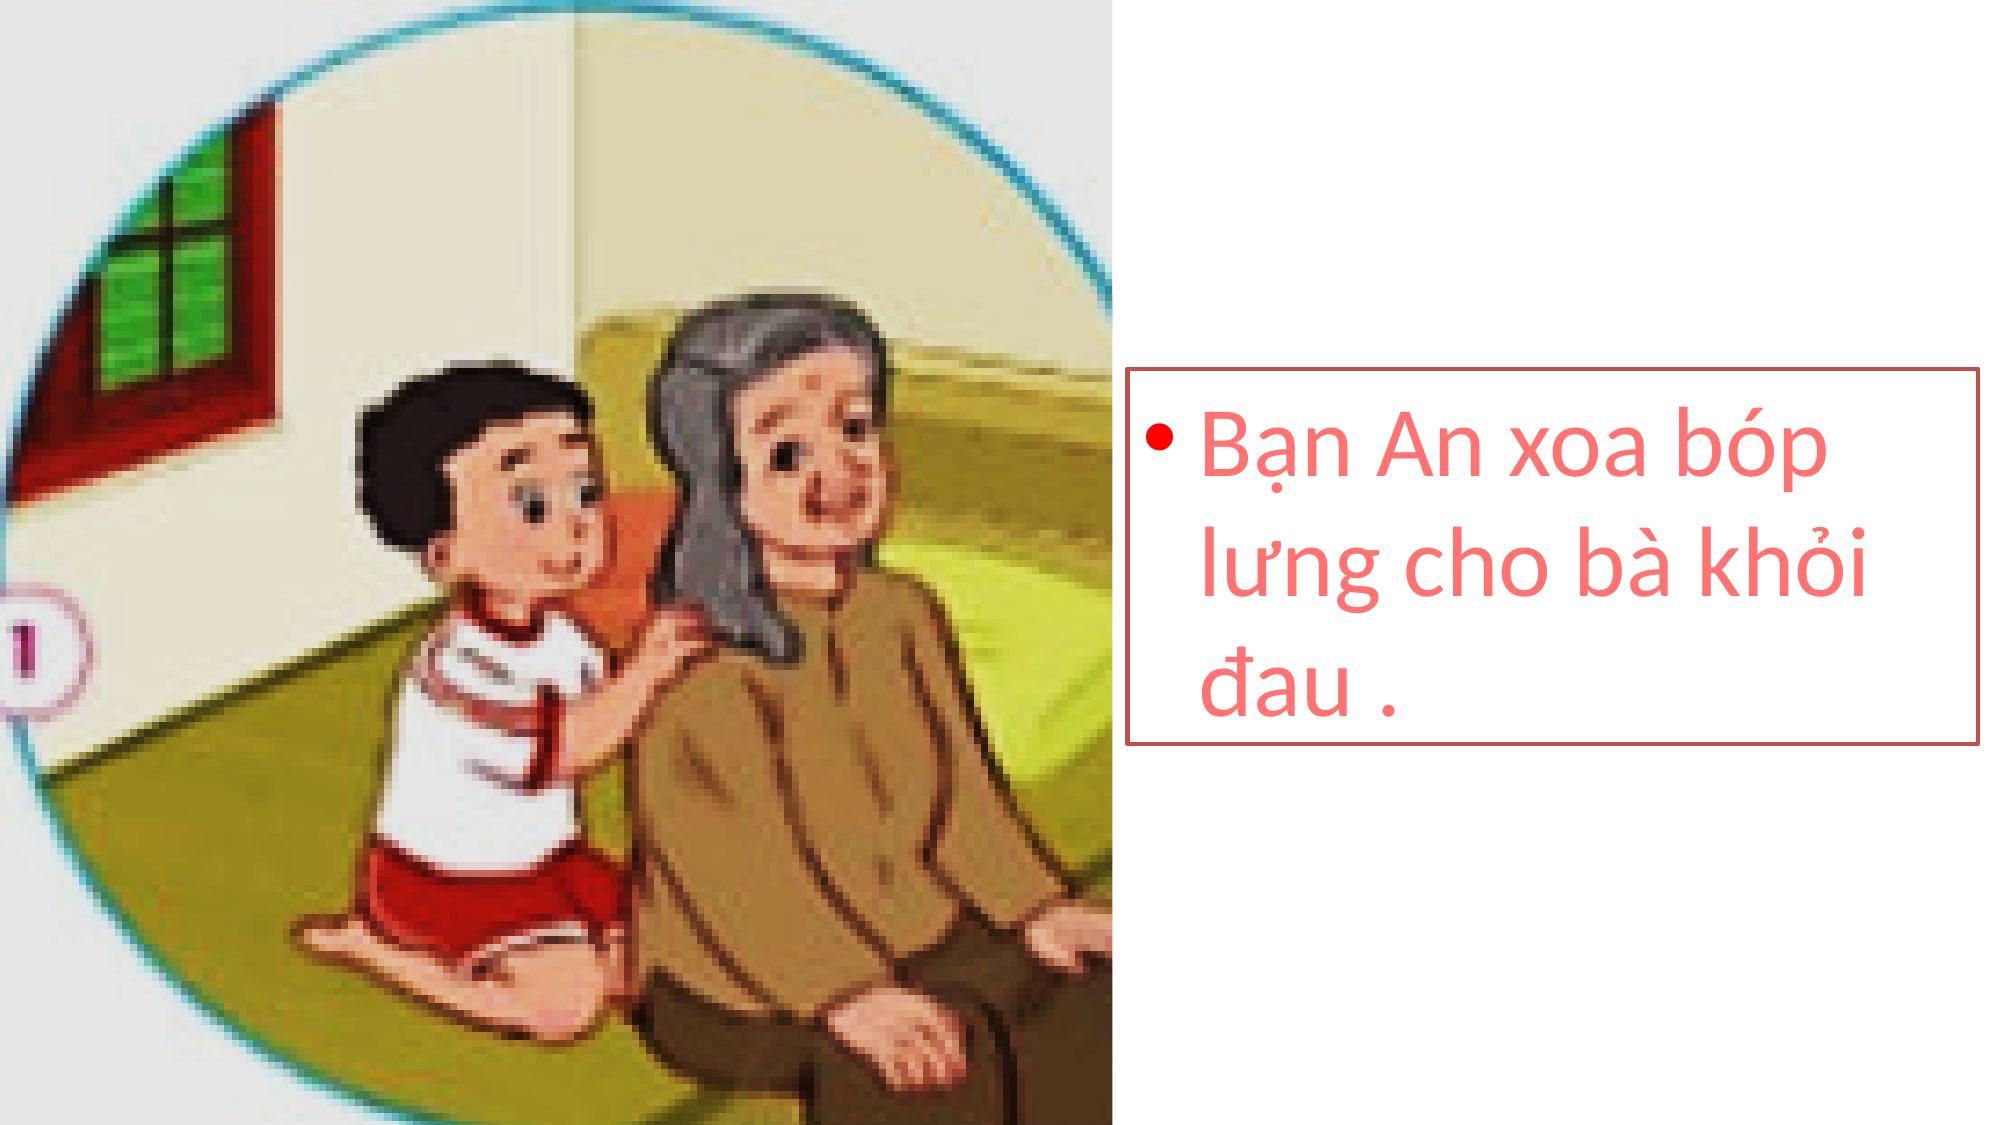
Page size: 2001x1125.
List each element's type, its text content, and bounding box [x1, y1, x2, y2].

picture [0, 0, 1113, 1125]
list Bạn An xoa bóp lưng cho bà khỏi đau . [1125, 367, 1980, 746]
